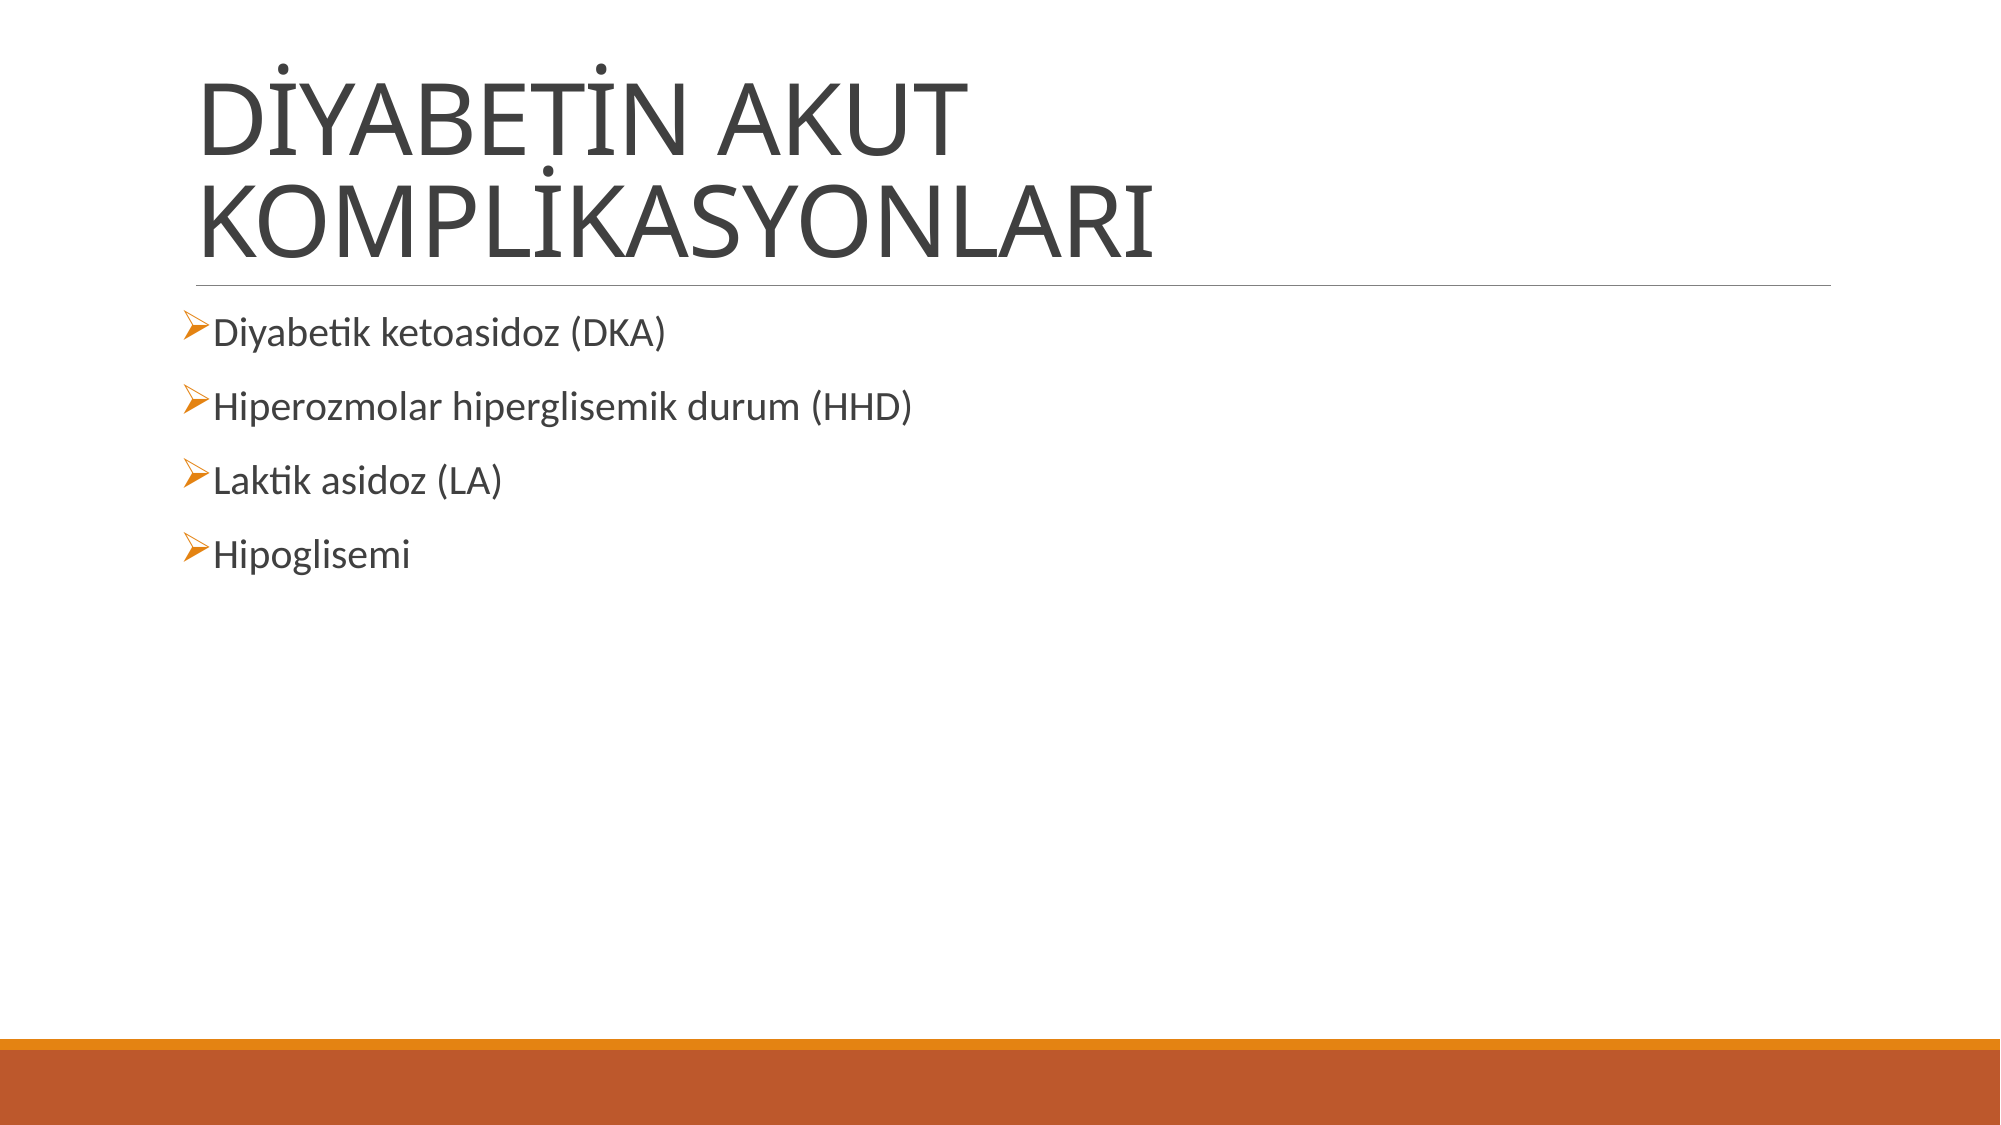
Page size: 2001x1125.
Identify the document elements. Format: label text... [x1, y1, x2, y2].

title DİYABETİN AKUT KOMPLİKASYONLARI [180, 47, 1830, 285]
list Diyabetik ketoasidoz (DKA) Hiperozmolar hiperglisemik durum (HHD) Laktik asidoz (LA) Hipoglisemi [180, 302, 1830, 963]
